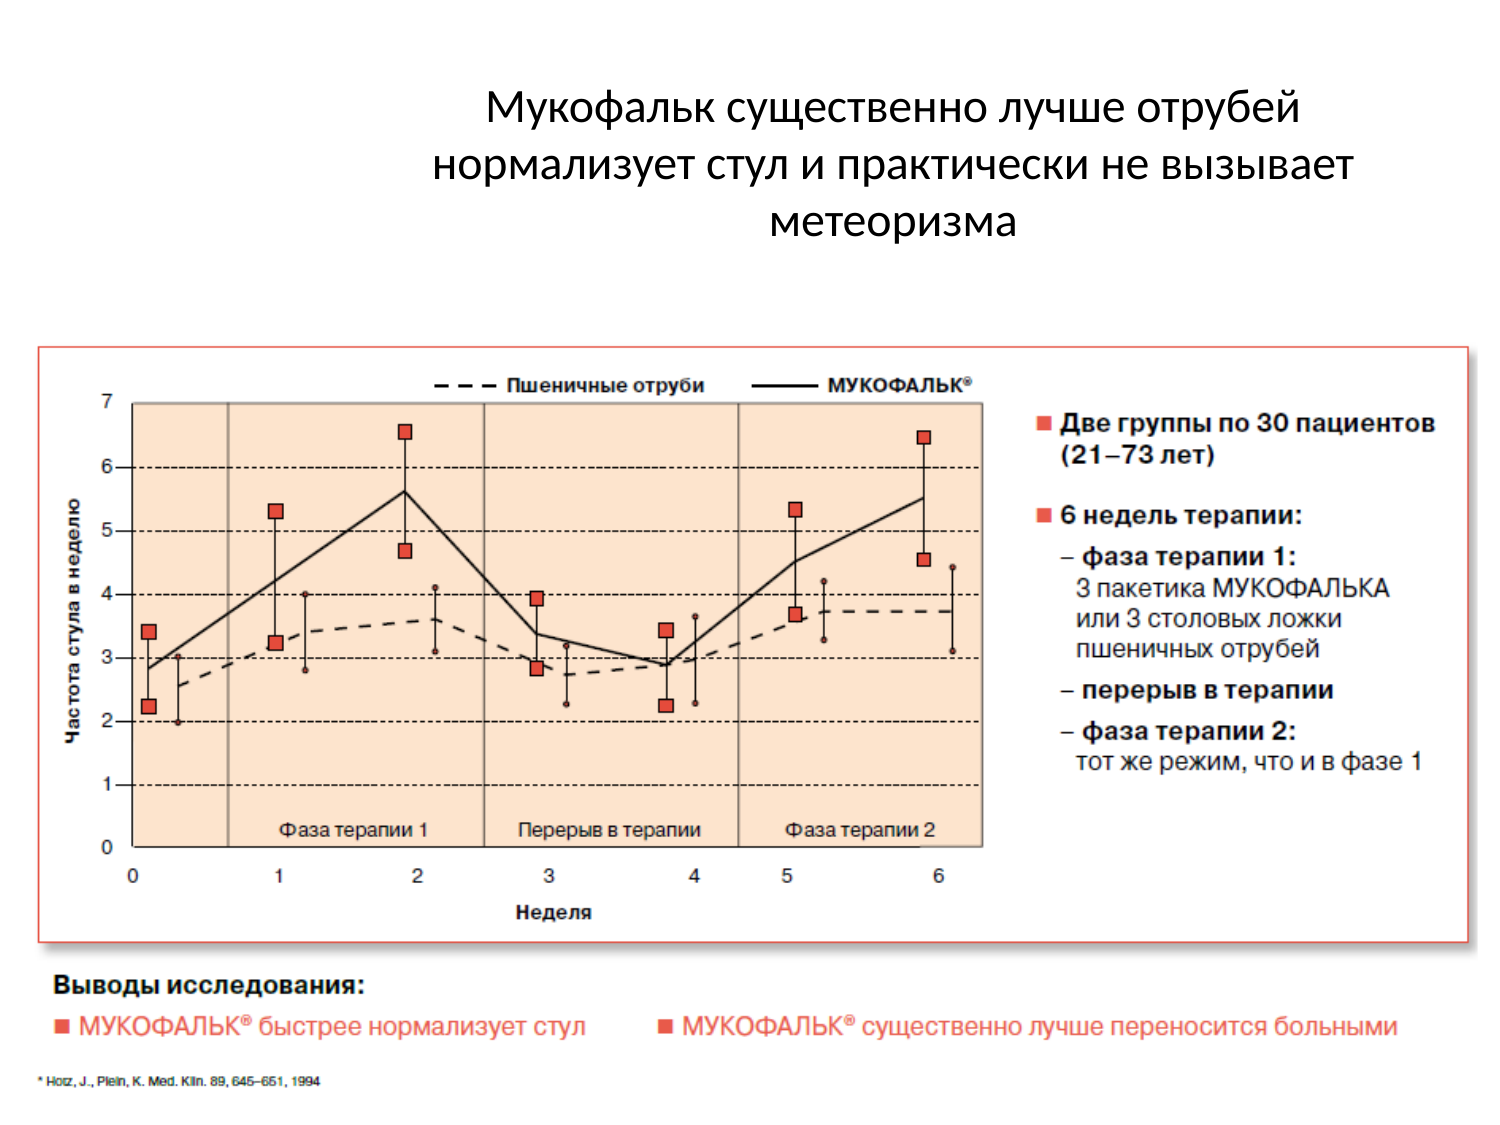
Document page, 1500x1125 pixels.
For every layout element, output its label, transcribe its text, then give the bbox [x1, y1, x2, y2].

title Мукофальк существенно лучше отрубей нормализует стул и практически не вызывает метеоризма [348, 66, 1439, 254]
picture [28, 337, 1478, 1110]
